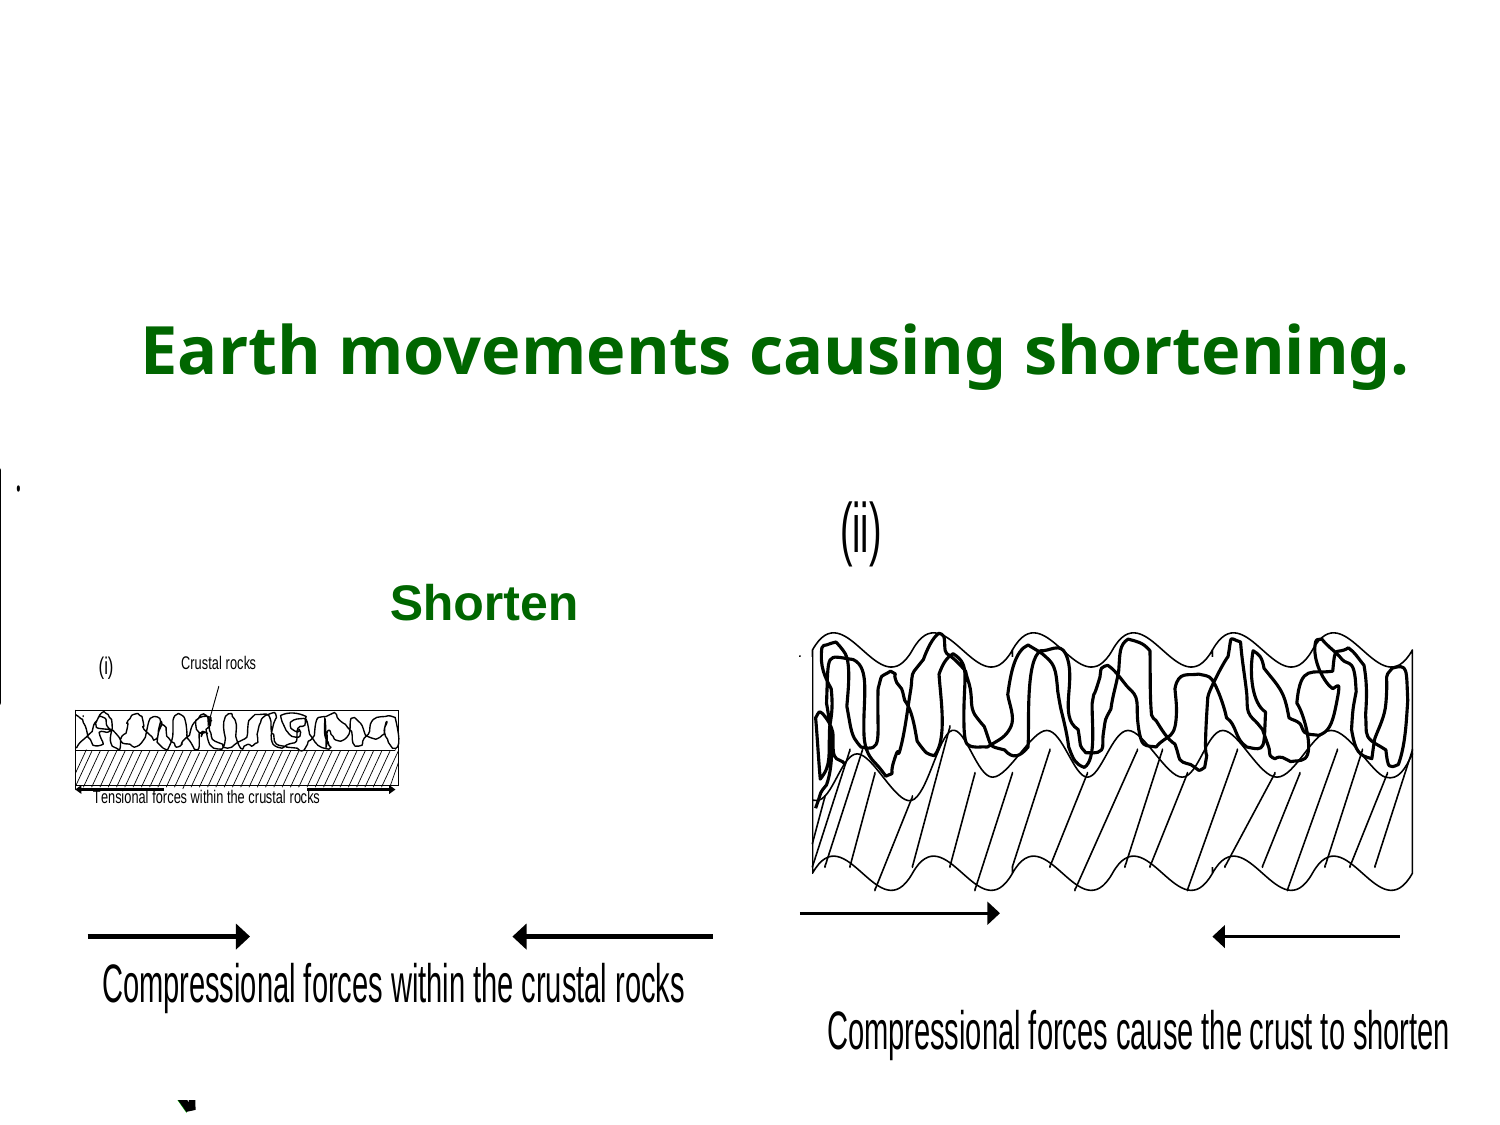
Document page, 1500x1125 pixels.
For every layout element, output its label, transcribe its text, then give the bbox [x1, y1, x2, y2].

picture [0, 399, 1500, 1101]
title Earth movements causing shortening. [75, 0, 1500, 399]
